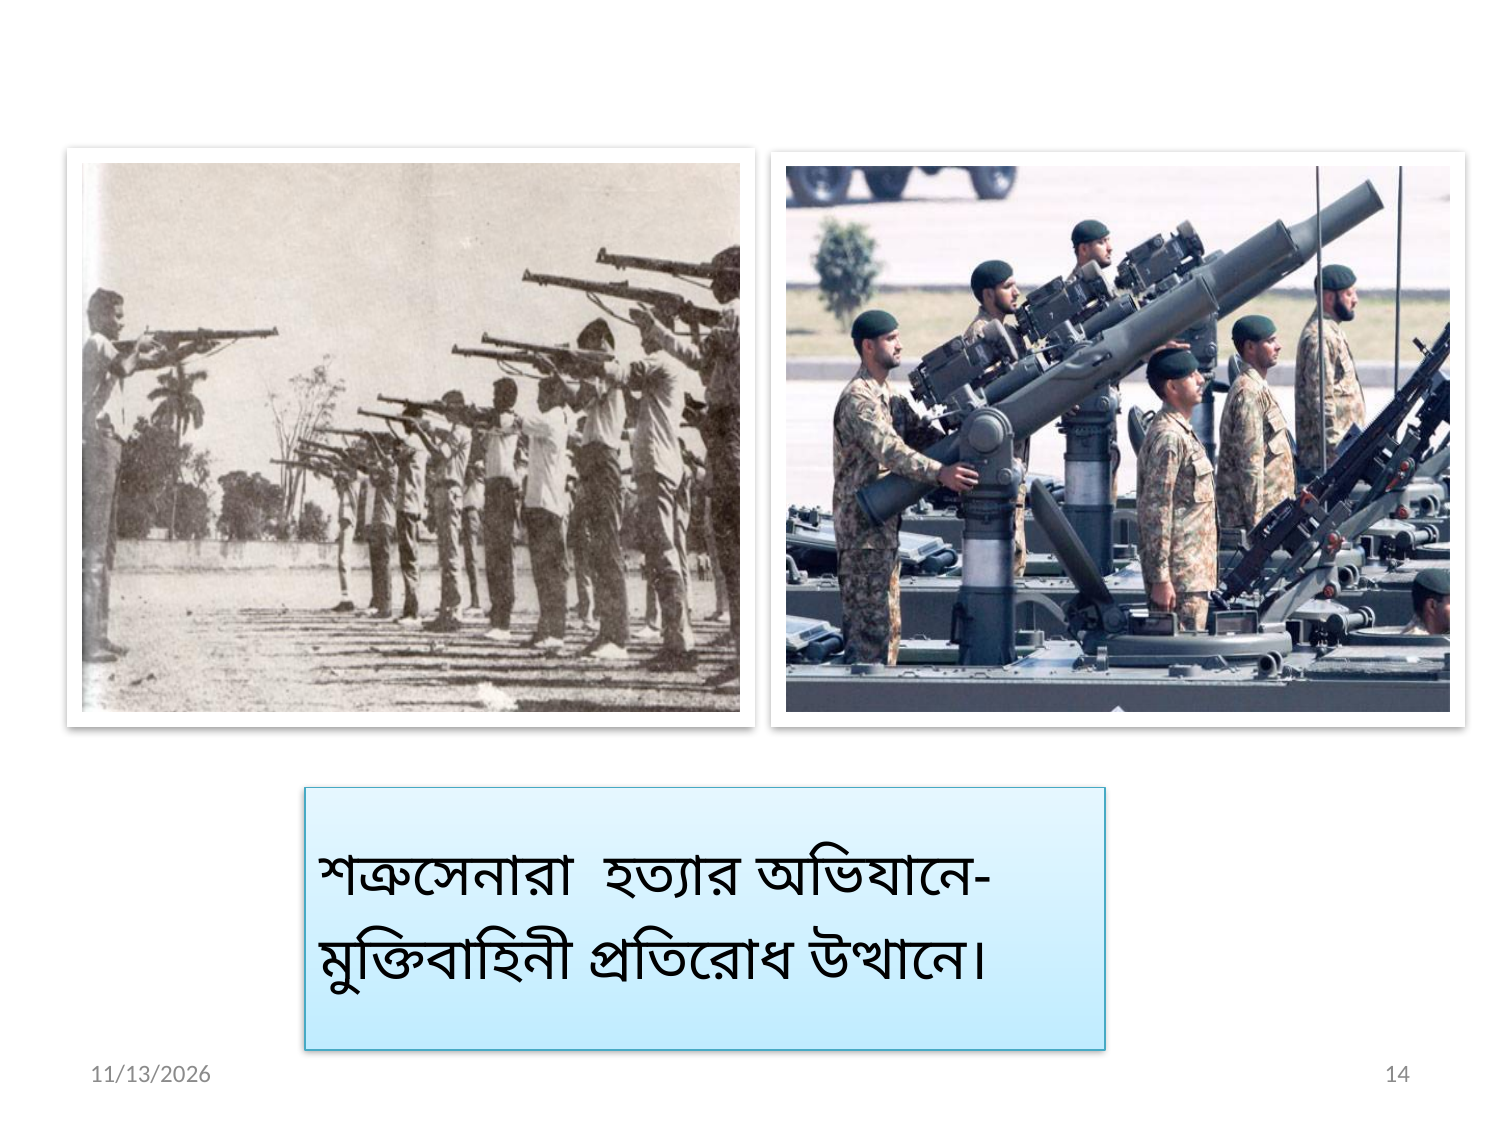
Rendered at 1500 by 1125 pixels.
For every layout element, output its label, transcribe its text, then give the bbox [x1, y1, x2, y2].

text_box শত্রুসেনারা হত্যার অভিযানে- মুক্তিবাহিনী প্রতিরোধ উত্থানে। [304, 787, 1106, 1051]
slide_number 14 [1074, 1042, 1425, 1103]
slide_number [75, 1042, 425, 1103]
picture [785, 166, 1451, 713]
picture [81, 162, 741, 713]
